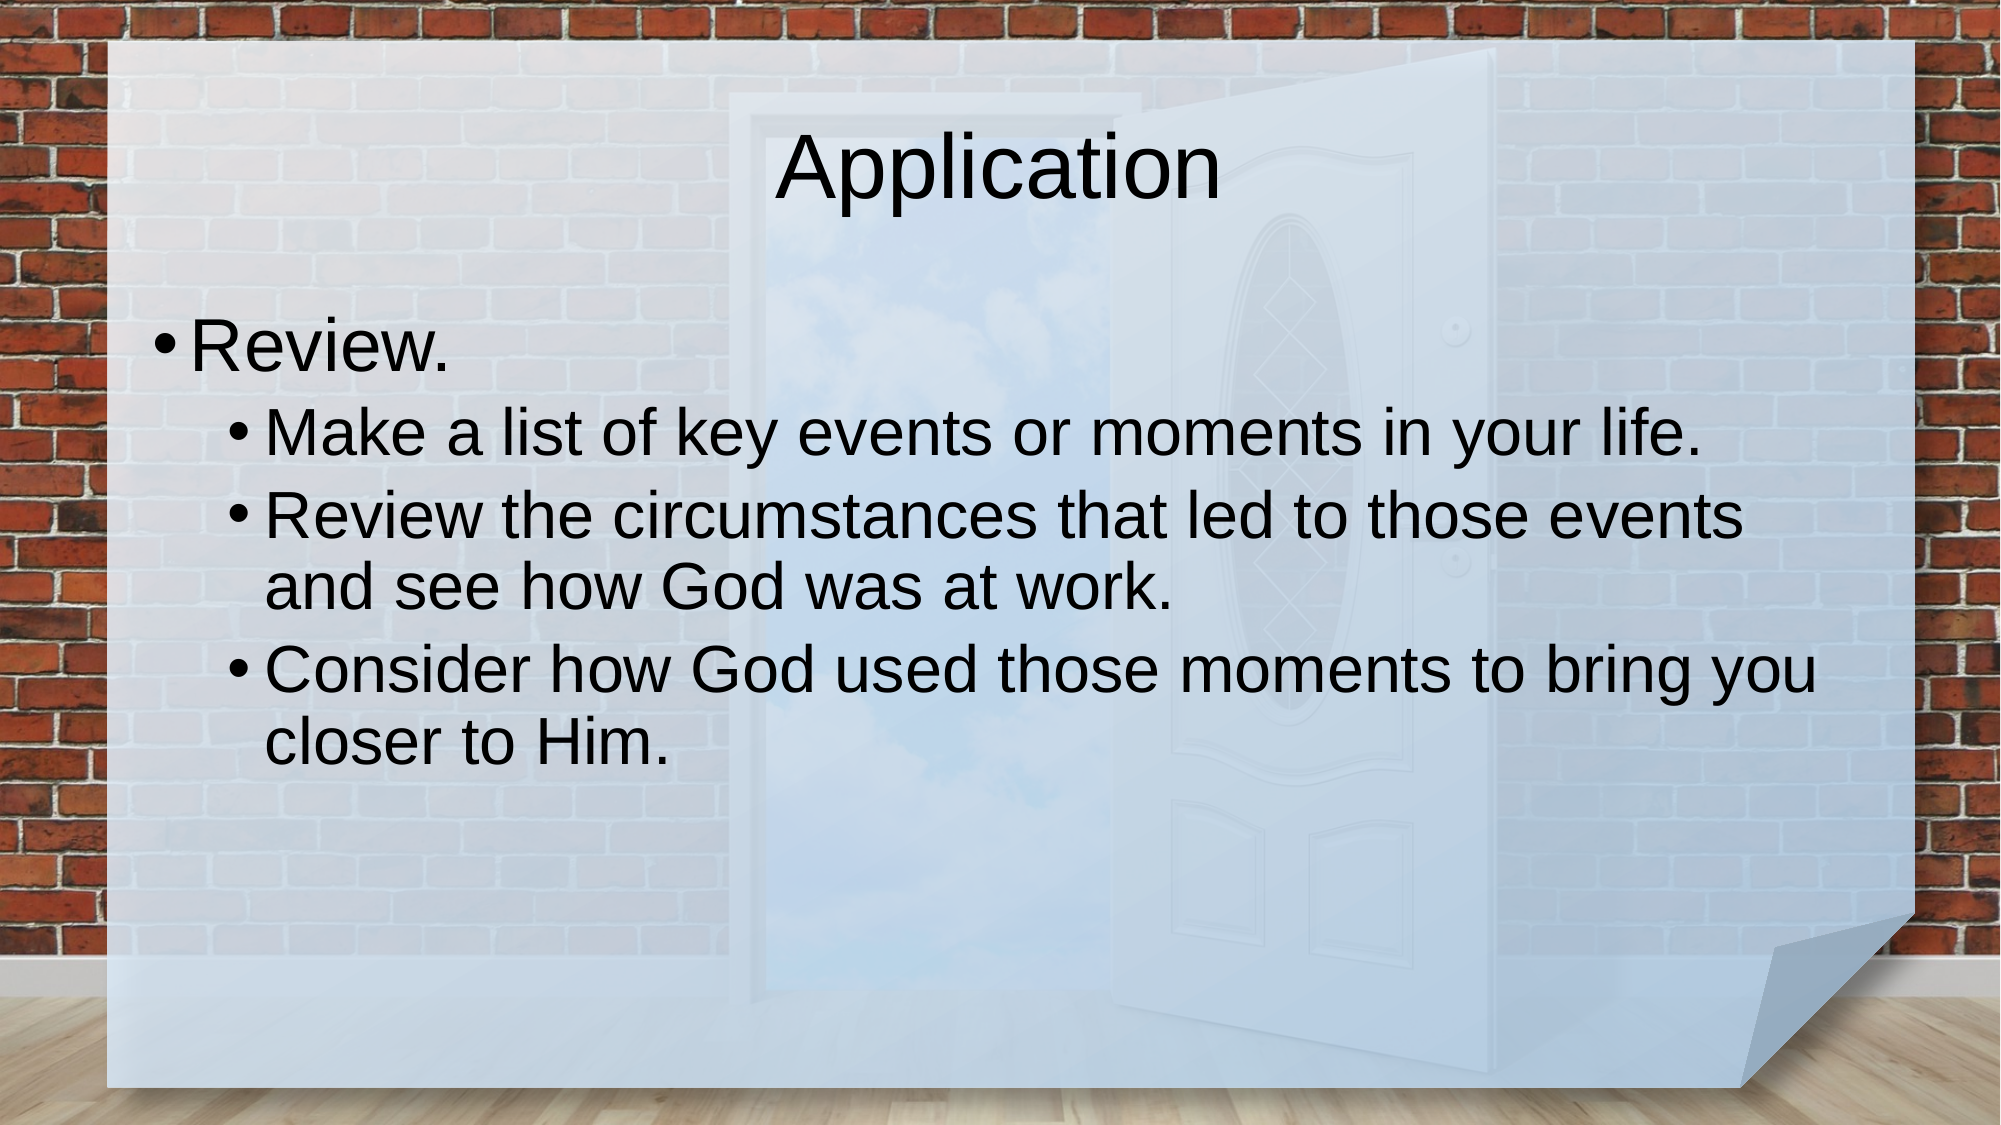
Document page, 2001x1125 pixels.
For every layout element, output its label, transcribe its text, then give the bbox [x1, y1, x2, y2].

title Application [137, 59, 1863, 278]
picture [0, 0, 2001, 1125]
list Review. Make a list of key events or moments in your life. Review the circumstances that led to those events and see how God was at work. Consider how God used those moments to bring you closer to Him. [137, 299, 1863, 1014]
